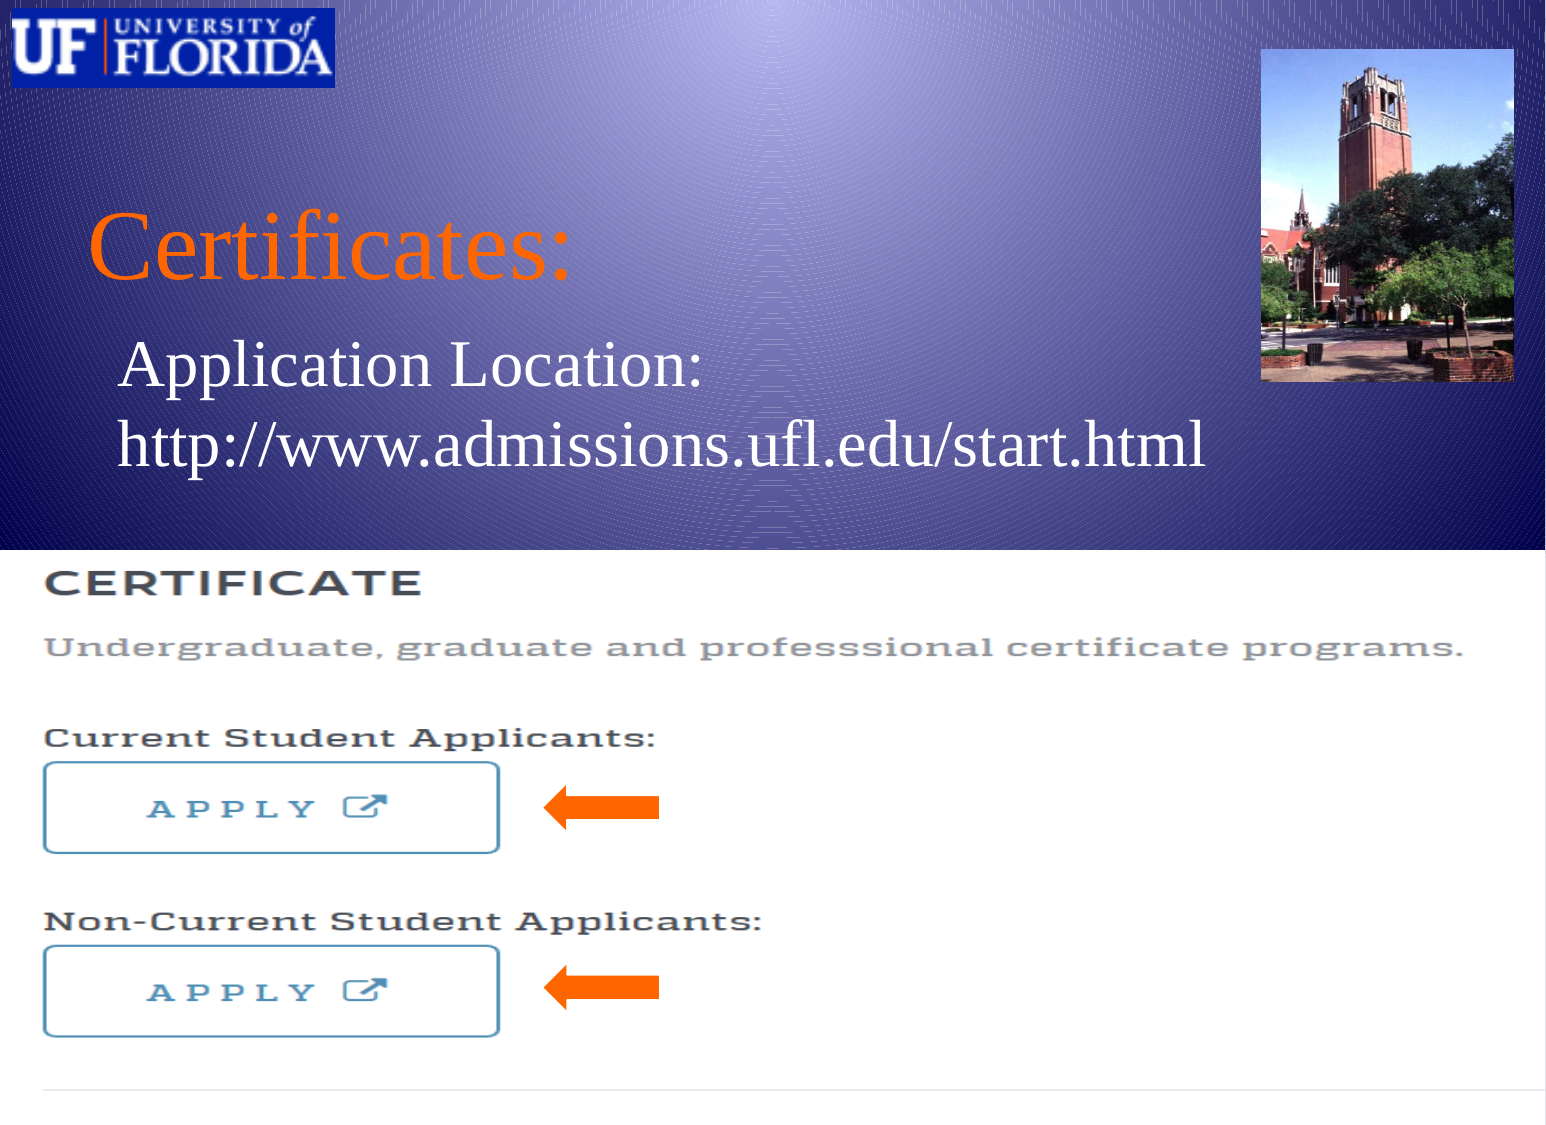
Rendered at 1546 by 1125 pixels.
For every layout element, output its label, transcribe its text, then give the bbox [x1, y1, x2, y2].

picture [1261, 49, 1514, 383]
text_box Application Location: http://www.admissions.ufl.edu/start.html [102, 312, 1262, 488]
title Certificates: [72, 162, 833, 438]
picture [0, 550, 1546, 1125]
picture [12, 8, 335, 88]
